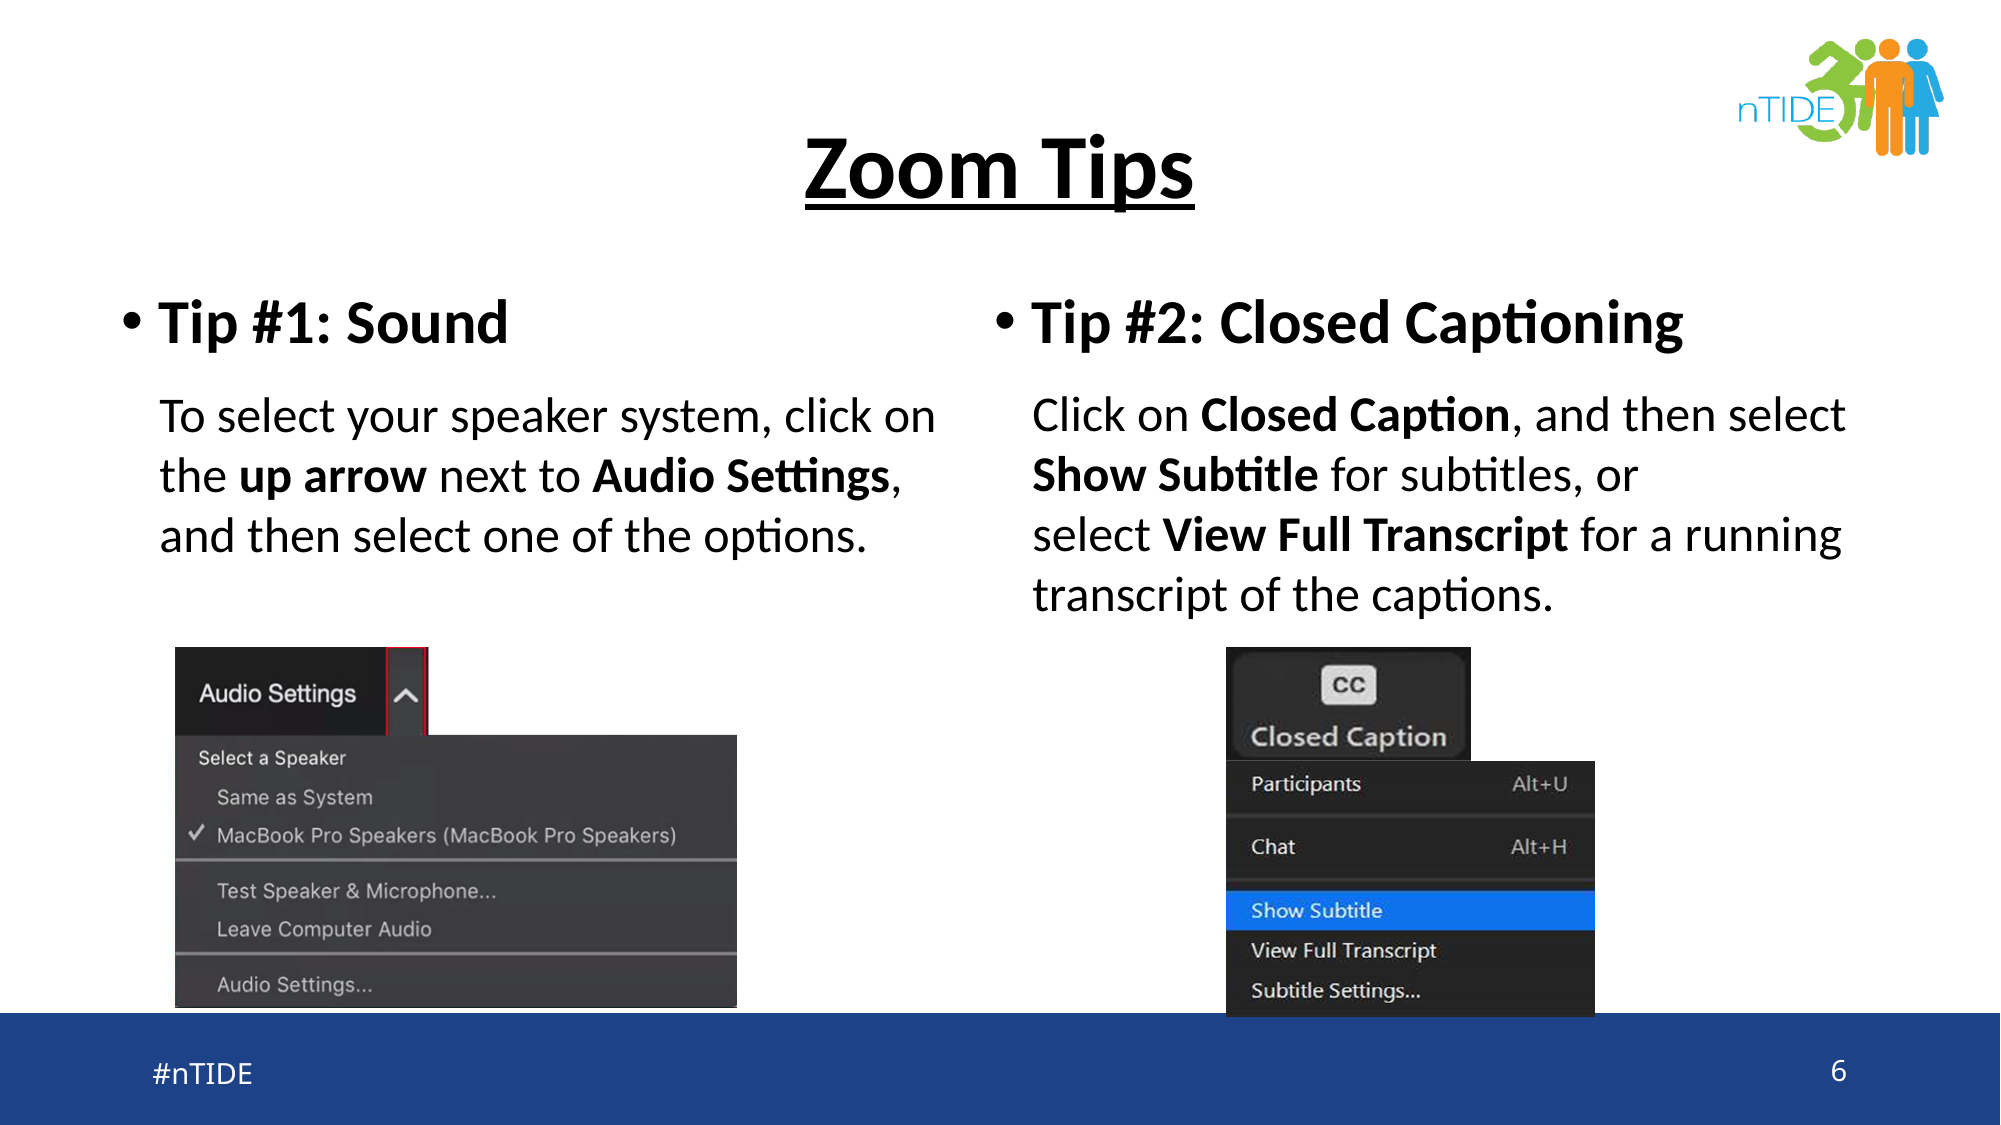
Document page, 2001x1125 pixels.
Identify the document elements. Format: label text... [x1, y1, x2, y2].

slide_number #nTIDE [137, 1042, 588, 1103]
list Tip #1: Sound To select your speaker system, click on the up arrow next to Audio Settings, and then select one of the options. [106, 282, 1000, 1027]
picture [175, 647, 737, 1008]
title Zoom Tips [137, 59, 1863, 278]
text_box Tip #2: Closed Captioning Click on Closed Caption, and then select Show Subtitle for subtitles, or select View Full Transcript for a running transcript of the captions. [979, 281, 1873, 1026]
slide_number 6 [1412, 1042, 1863, 1103]
picture [1226, 647, 1595, 1017]
picture [1731, 34, 1952, 167]
